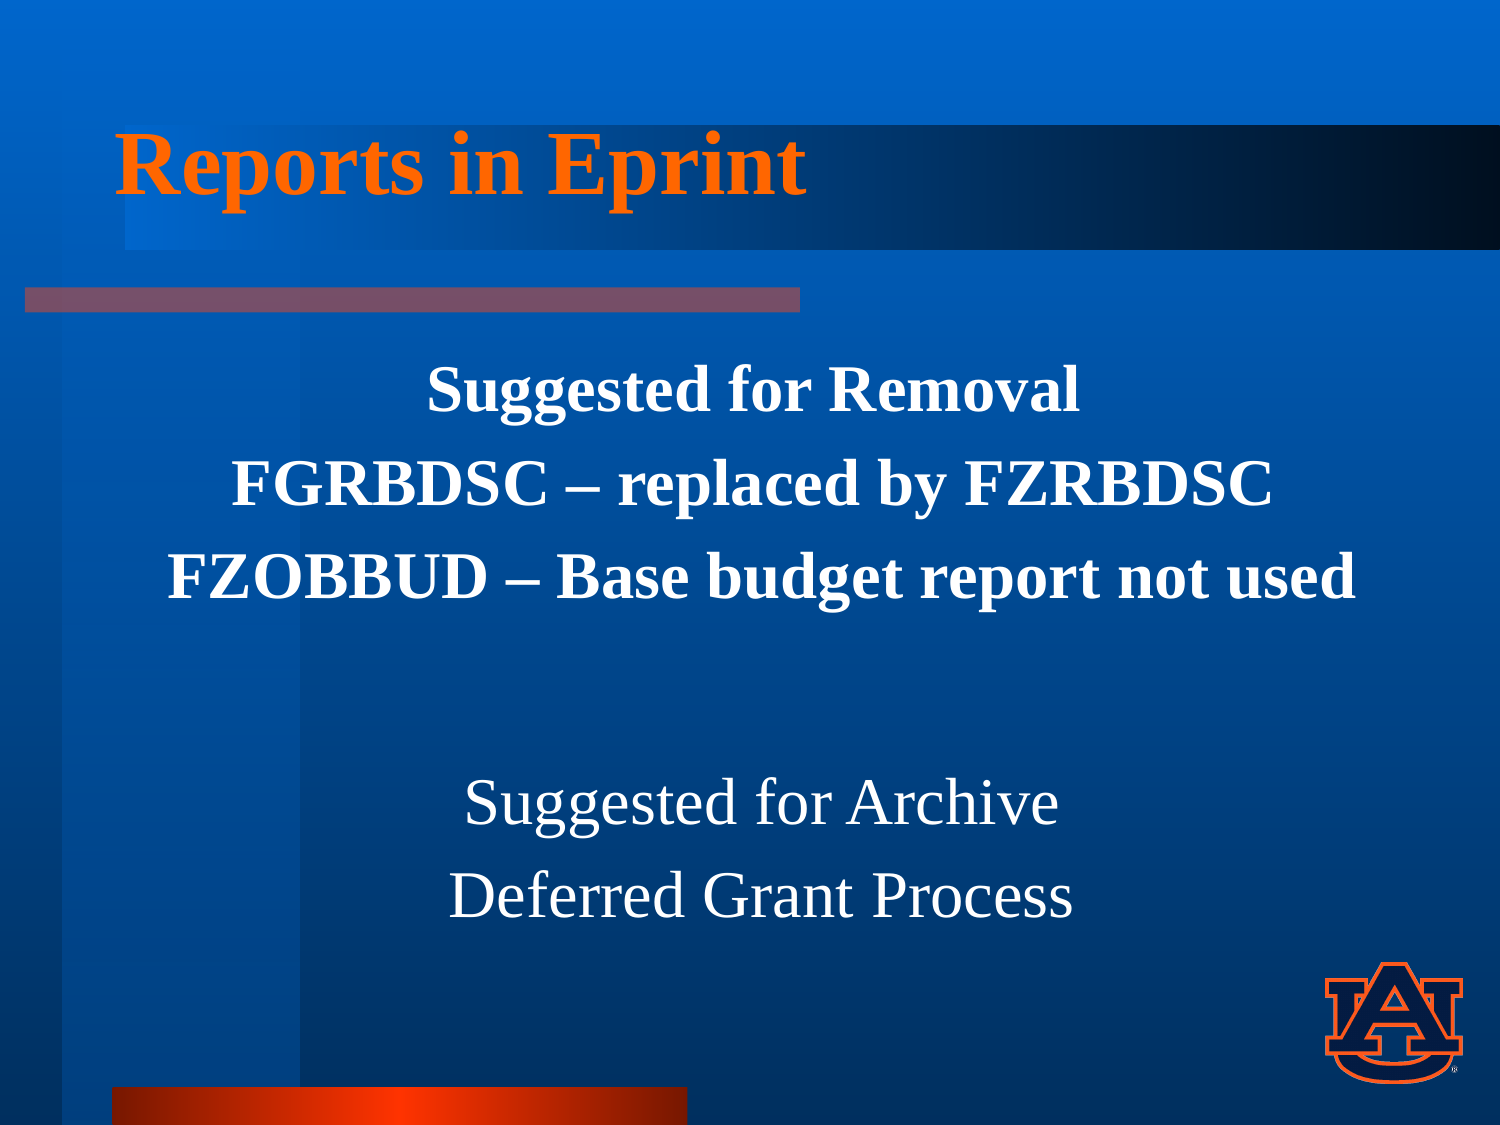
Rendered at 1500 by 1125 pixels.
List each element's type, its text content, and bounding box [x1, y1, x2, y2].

subtitle Suggested for Removal FGRBDSC – replaced by FZRBDSC FZOBBUD – Base budget report not used [99, 337, 1426, 626]
title Reports in Eprint [99, 37, 1376, 279]
picture [1325, 962, 1463, 1084]
text_box Suggested for Archive Deferred Grant Process [237, 749, 1288, 1038]
